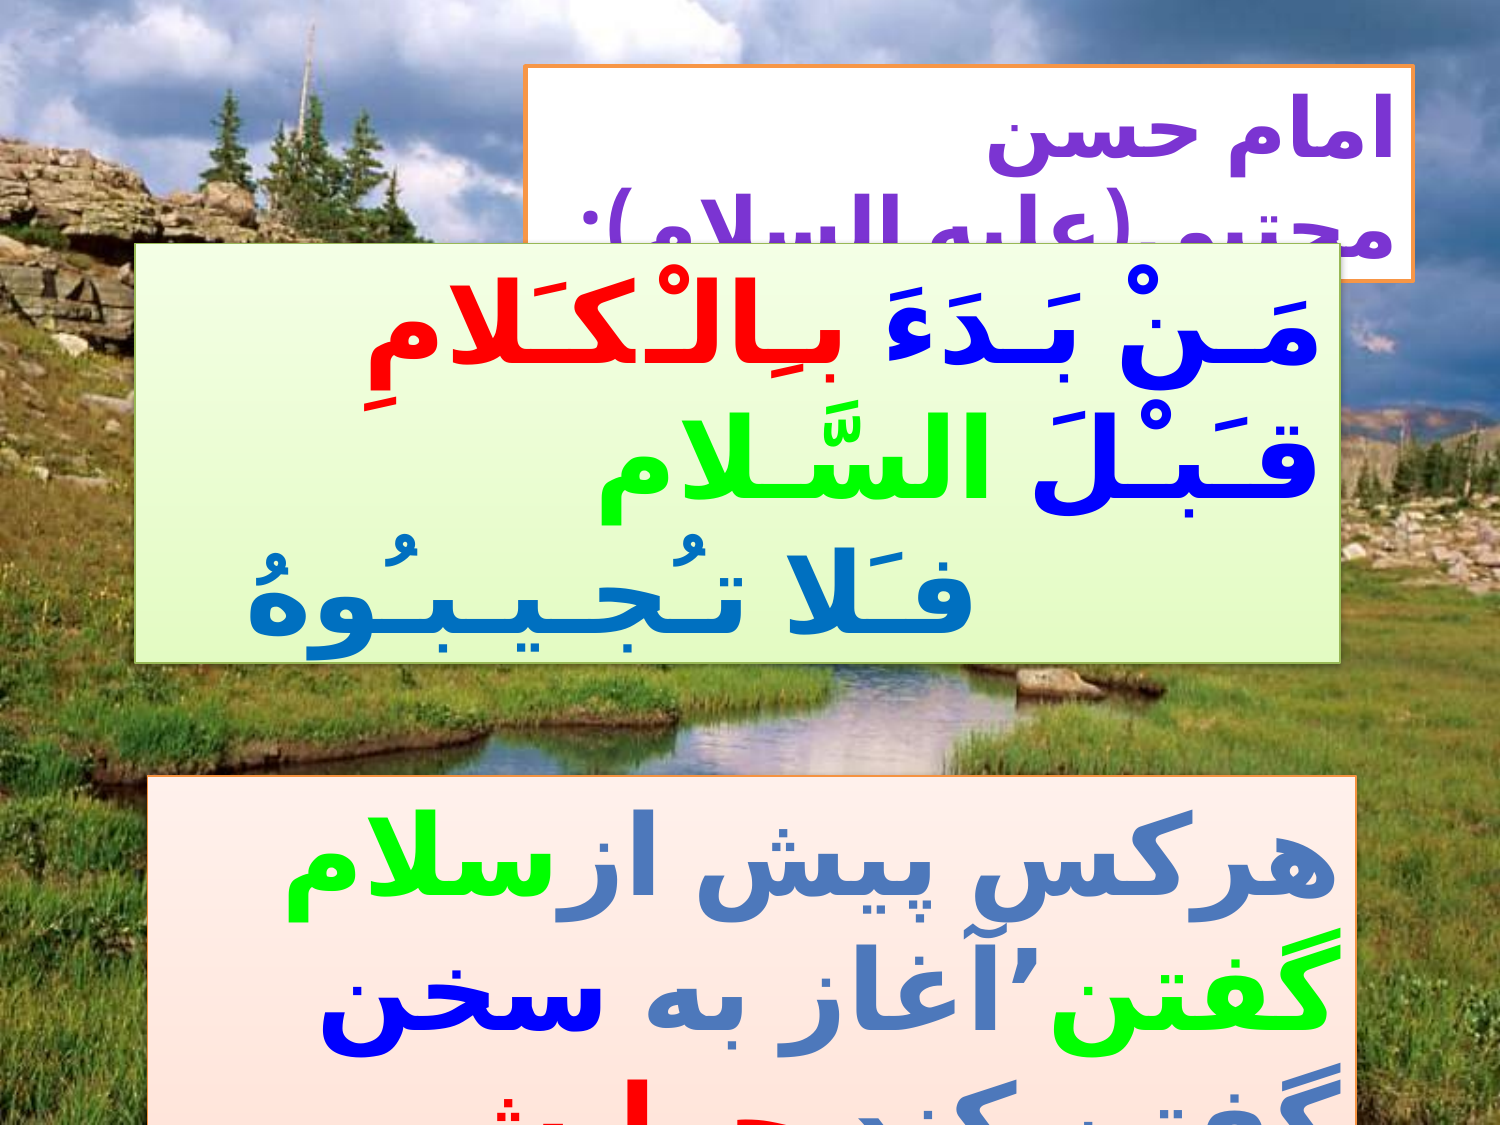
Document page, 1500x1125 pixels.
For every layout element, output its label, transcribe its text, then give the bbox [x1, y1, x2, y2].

text_box هرکس پیش ازسلام گفتن٬آغاز به سخن گفتن کند جوابش ندهید [147, 775, 1357, 1125]
picture [0, 0, 1500, 1125]
text_box امام حسن مجتبی(علیه السلام): [523, 64, 1415, 283]
text_box مَـنْ بَـدَءَ بـِالـْکـَلامِ قـَبـْلَ السَّـلام فـَلا تـُجـیـبـُوهُ [134, 243, 1341, 664]
